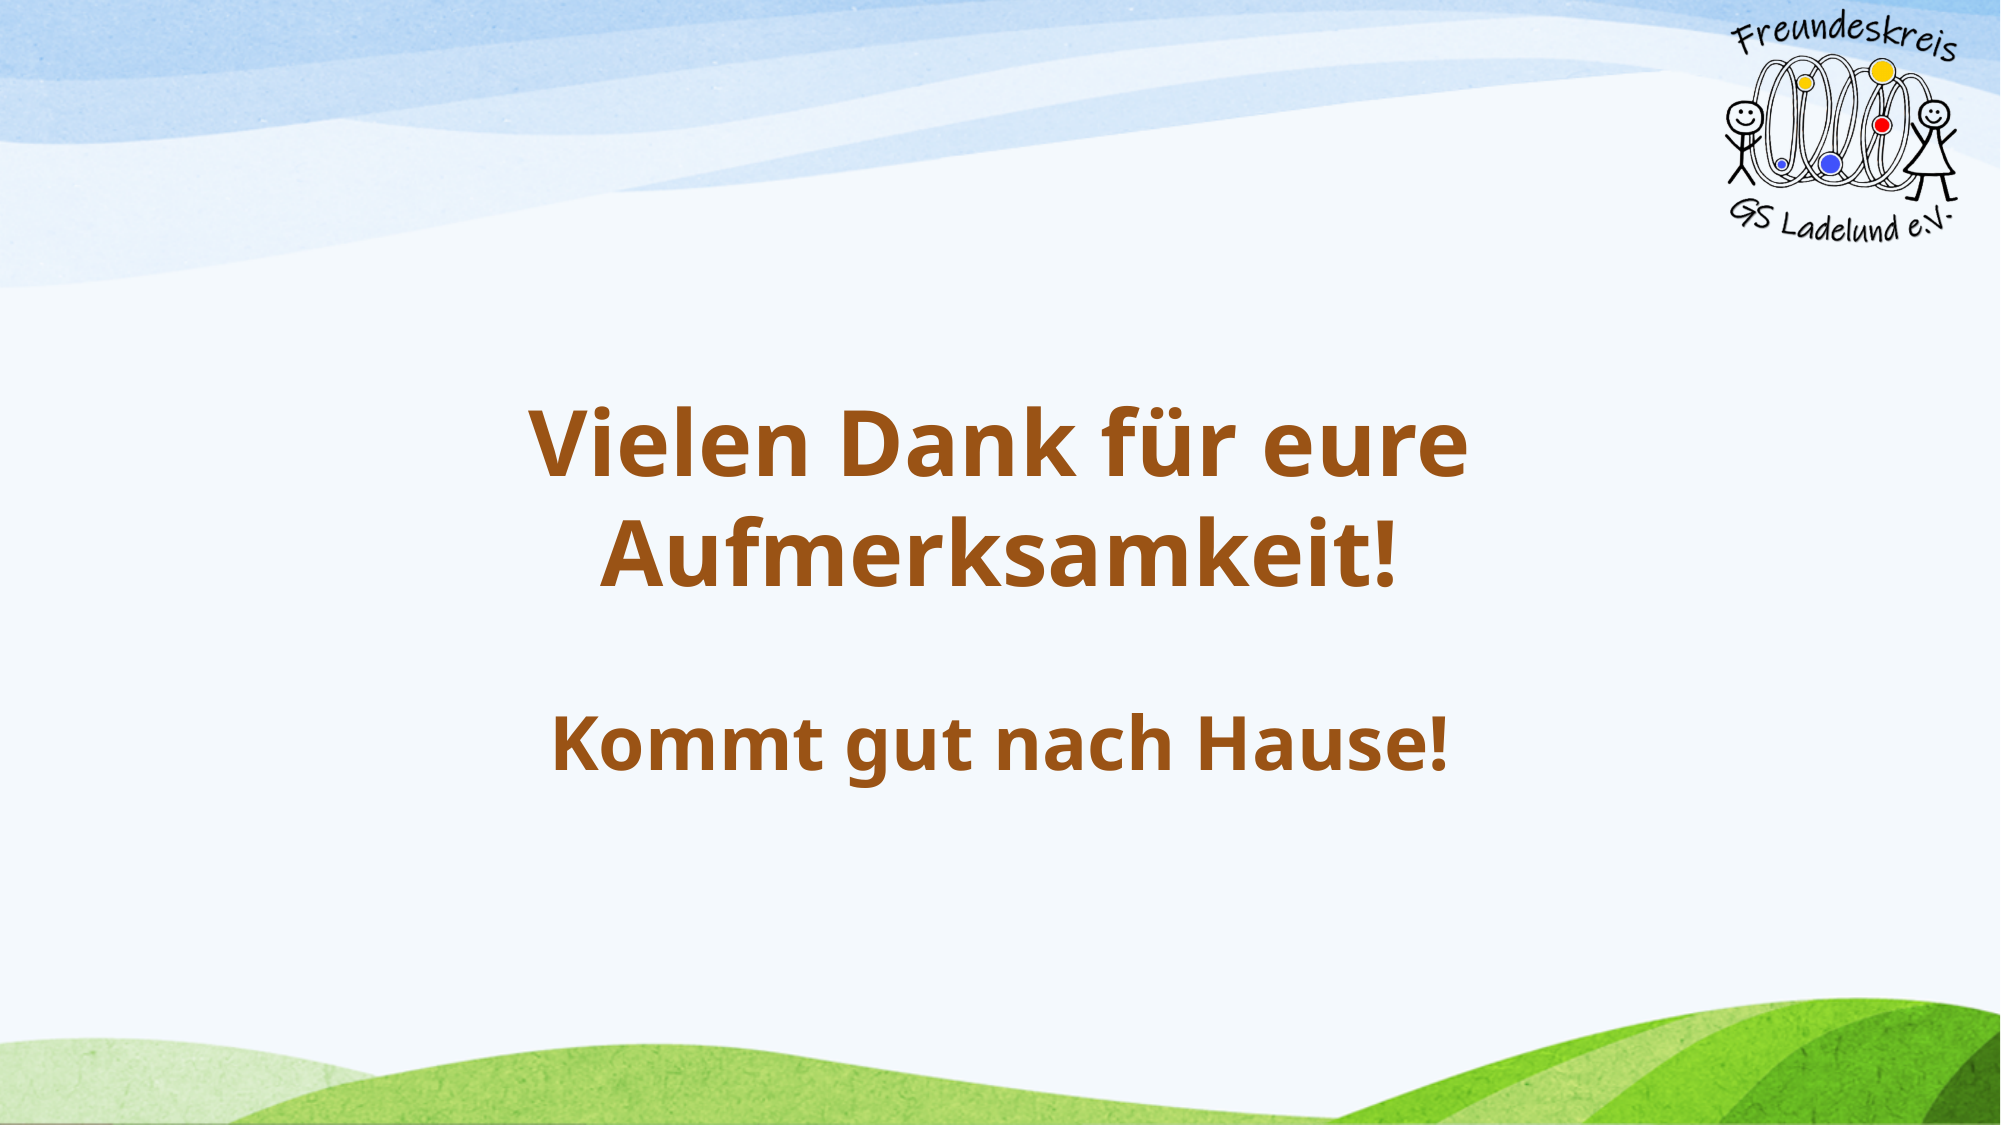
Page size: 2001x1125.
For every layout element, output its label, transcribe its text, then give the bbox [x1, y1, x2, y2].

list Vielen Dank für eure Aufmerksamkeit! Kommt gut nach Hause! [174, 287, 1825, 982]
picture [0, 0, 2001, 1125]
